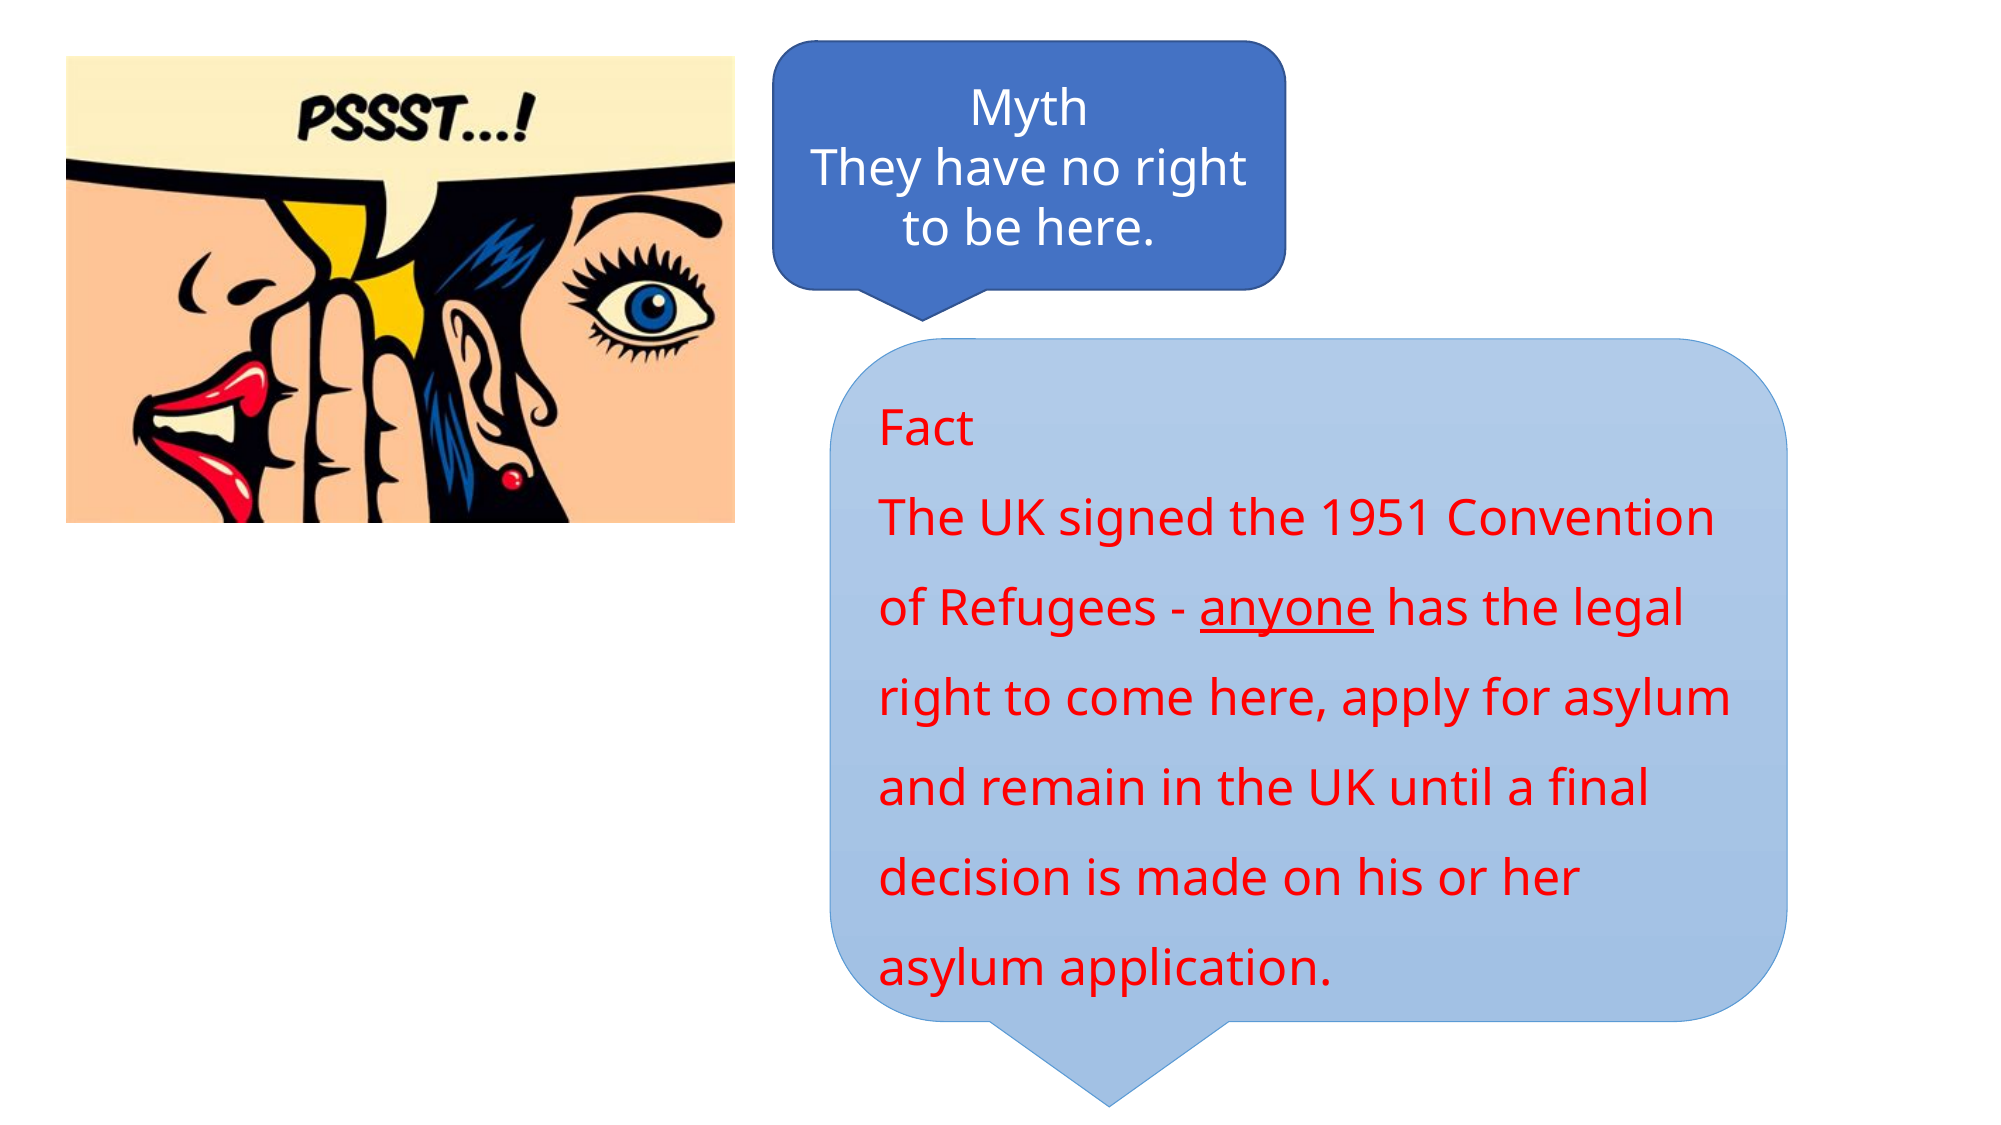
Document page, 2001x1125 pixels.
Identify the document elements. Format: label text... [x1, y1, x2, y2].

text_box Fact The UK signed the 1951 Convention of Refugees - anyone has the legal right to come here, apply for asylum and remain in the UK until a final decision is made on his or her asylum application. [829, 338, 1788, 1108]
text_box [66, 41, 1286, 523]
